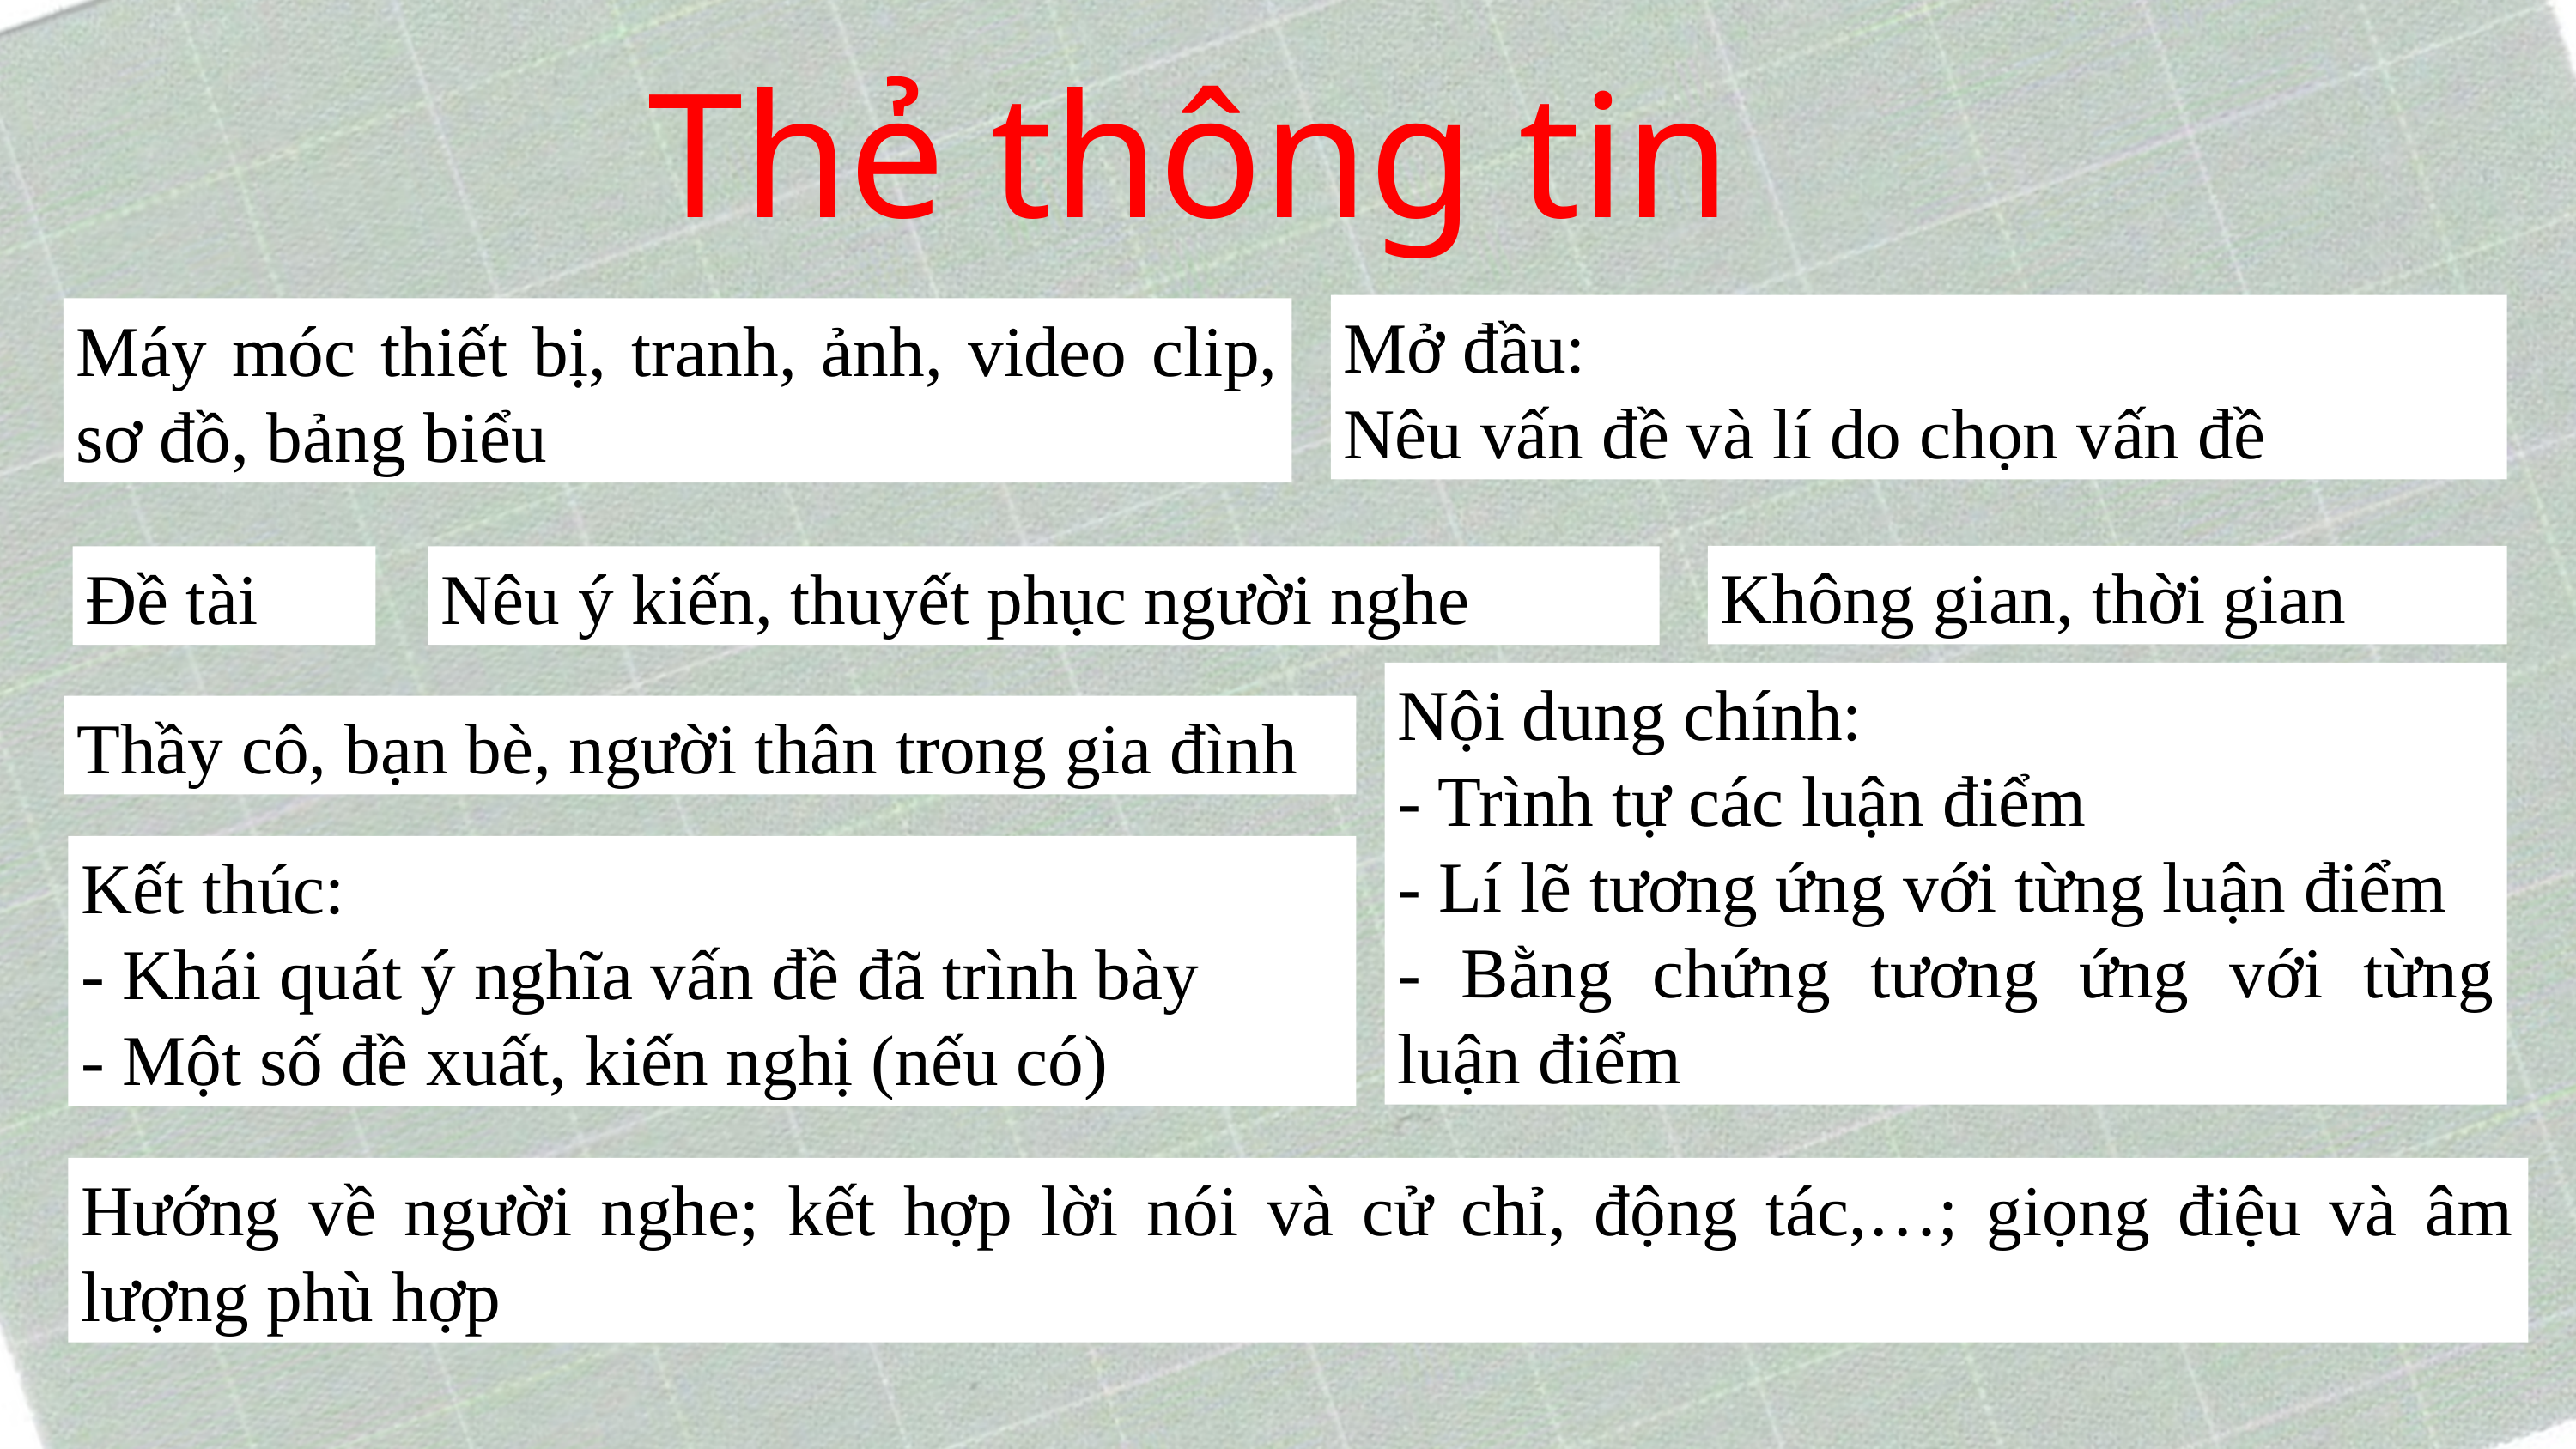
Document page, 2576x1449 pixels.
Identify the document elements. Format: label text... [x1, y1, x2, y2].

text_box Máy móc thiết bị, tranh, ảnh, video clip, sơ đồ, bảng biểu [63, 298, 1292, 483]
text_box Không gian, thời gian [1707, 545, 2507, 645]
text_box Nội dung chính: - Trình tự các luận điểm - Lí lẽ tương ứng với từng luận điểm - Bằng chứng tương ứng với từng luận điểm [1384, 662, 2507, 1105]
text_box Đề tài [72, 546, 376, 646]
text_box Kết thúc: - Khái quát ý nghĩa vấn đề đã trình bày - Một số đề xuất, kiến nghị (nếu có) [68, 835, 1357, 1106]
text_box Mở đầu: Nêu vấn đề và lí do chọn vấn đề [1330, 294, 2507, 480]
text_box Nêu ý kiến, thuyết phục người nghe [428, 546, 1660, 646]
text_box Thẻ thông tin [214, 101, 2165, 252]
text_box Thầy cô, bạn bè, người thân trong gia đình [64, 695, 1357, 795]
text_box Hướng về người nghe; kết hợp lời nói và cử chỉ, động tác,…; giọng điệu và âm lượng phù hợp [68, 1157, 2529, 1343]
picture [0, 0, 2576, 1449]
